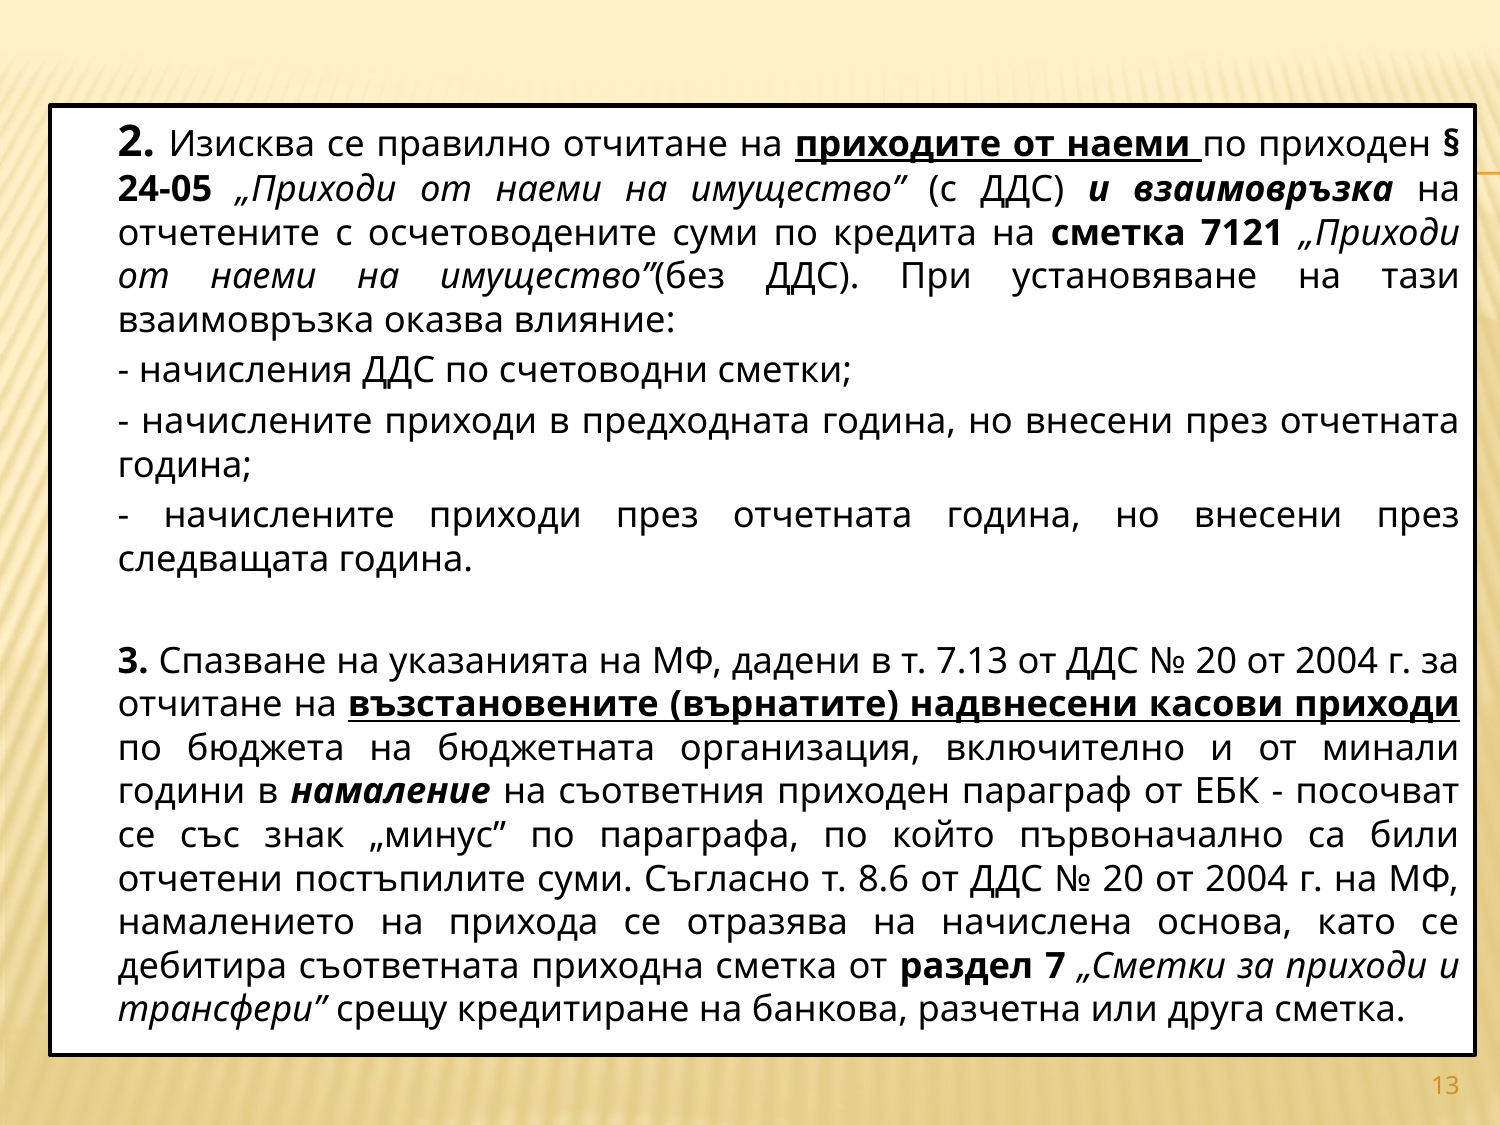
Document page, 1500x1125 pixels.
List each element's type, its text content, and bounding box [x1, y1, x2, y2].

list 2. Изисква се правилно отчитане на приходите от наеми по приходен § 24-05 „Приходи от наеми на имущество” (с ДДС) и взаимовръзка на отчетените с осчетоводените суми по кредита на сметка 7121 „Приходи от наеми на имущество”(без ДДС). При установяване на тази взаимовръзка оказва влияние: - начисления ДДС по счетоводни сметки; - начислените приходи в предходната година, но внесени през отчетната година; - начислените приходи през отчетната година, но внесени през следващата година. 3. Спазване на указанията на МФ, дадени в т. 7.13 от ДДС № 20 от 2004 г. за отчитане на възстановените (върнатите) надвнесени касови приходи по бюджета на бюджетната организация, включително и от минали години в намаление на съответния приходен параграф от ЕБК - посочват се със знак „минус” по параграфа, по който първоначално са били отчетени постъпилите суми. Съгласно т. 8.6 от ДДС № 20 от 2004 г. на МФ, намалението на прихода се отразява на начислена основа, като се дебитира съответната приходна сметка от раздел 7 „Сметки за приходи и трансфери” срещу кредитиране на банкова, разчетна или друга сметка. [48, 103, 1477, 1057]
slide_number 13 [1350, 1061, 1475, 1103]
